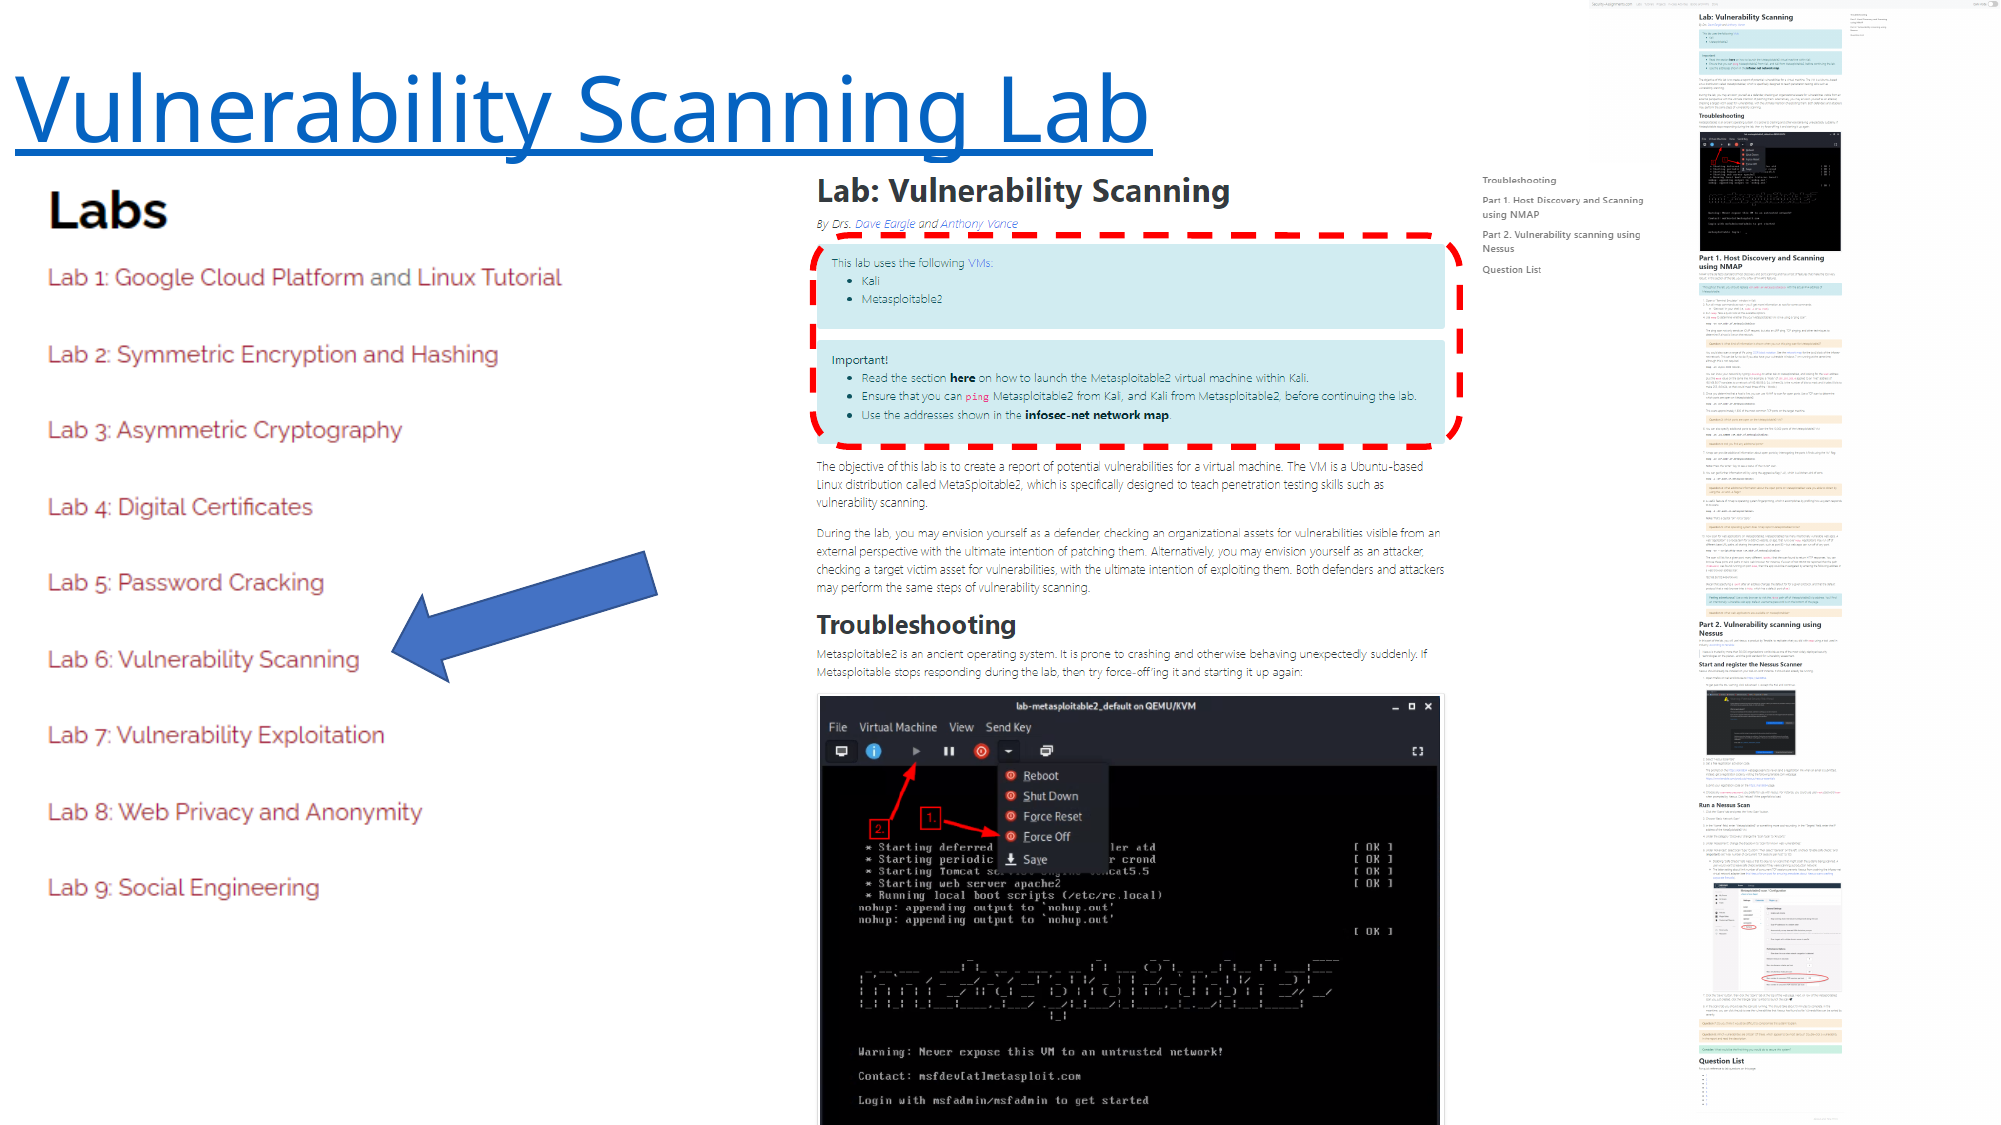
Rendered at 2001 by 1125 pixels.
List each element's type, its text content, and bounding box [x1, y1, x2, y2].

picture [29, 184, 635, 939]
picture [800, 0, 2000, 1125]
title Vulnerability Scanning Lab [0, 0, 1589, 218]
text_box [635, 550, 659, 603]
